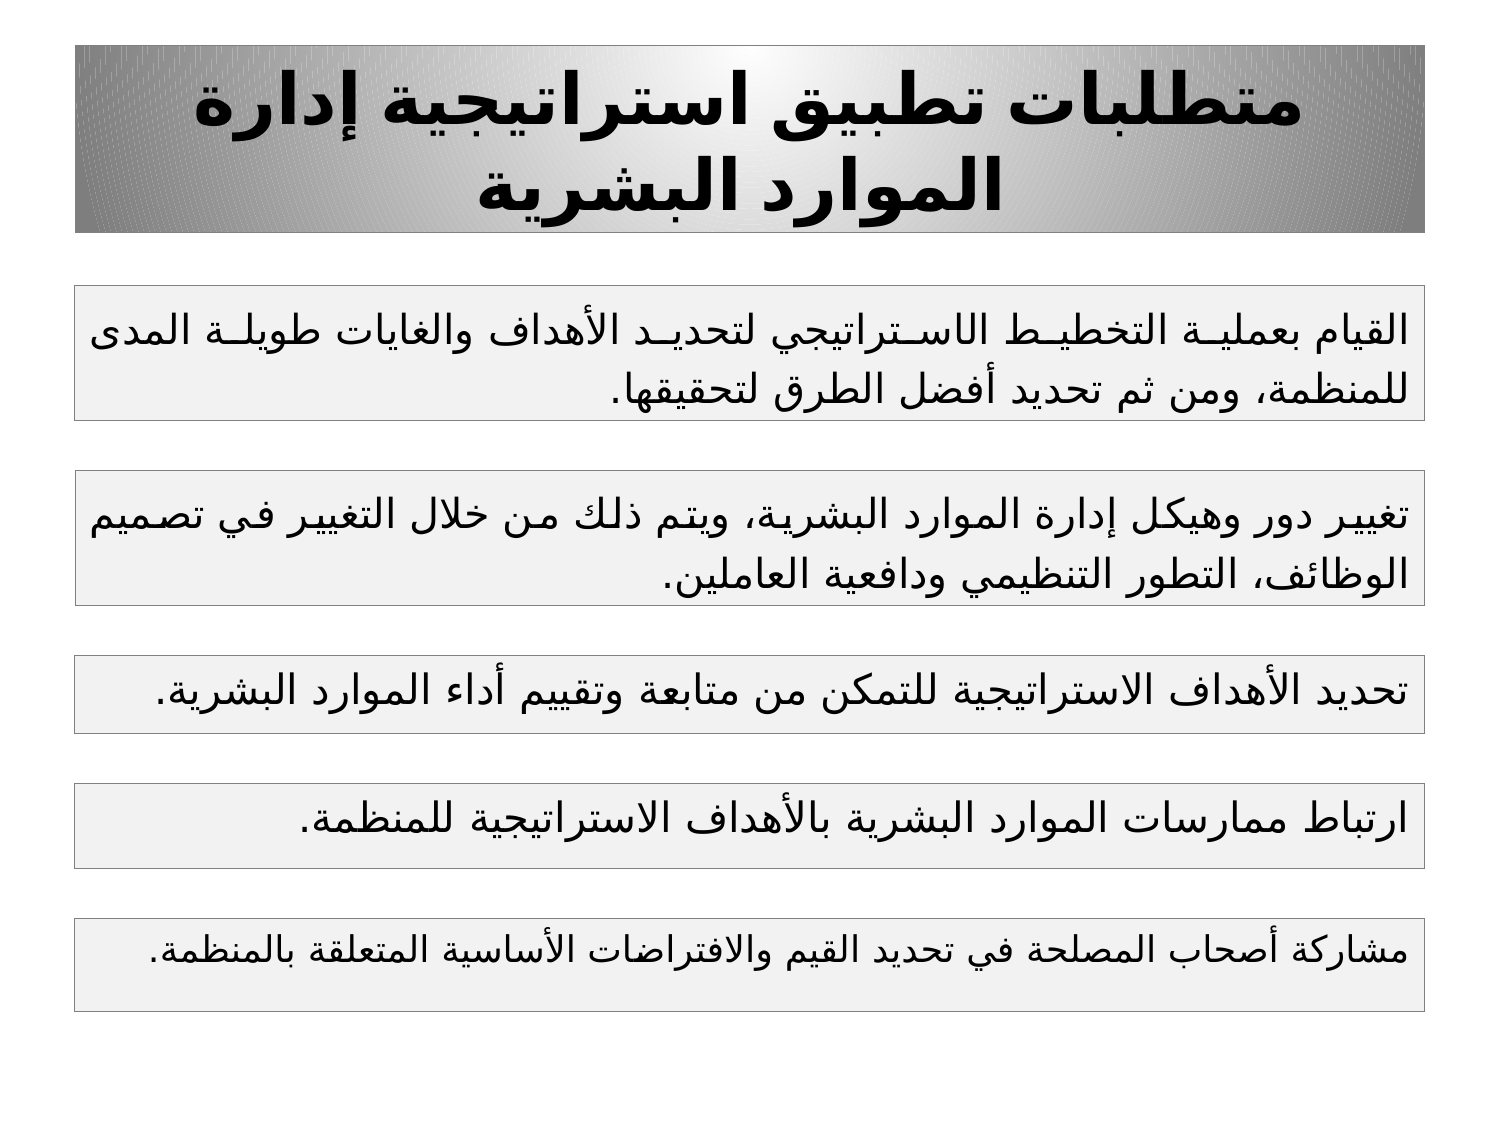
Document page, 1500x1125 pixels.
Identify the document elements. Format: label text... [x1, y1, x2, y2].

text_box ارتباط ممارسات الموارد البشرية بالأهداف الاستراتيجية للمنظمة. [74, 783, 1425, 869]
text_box القيام بعملية التخطيط الاستراتيجي لتحديد الأهداف والغايات طويلة المدى للمنظمة، ومن ثم تحديد أفضل الطرق لتحقيقها. [74, 285, 1425, 421]
list تغيير دور وهيكل إدارة الموارد البشرية، ويتم ذلك من خلال التغيير في تصميم الوظائف، التطور التنظيمي ودافعية العاملين. [75, 470, 1425, 606]
text_box مشاركة أصحاب المصلحة في تحديد القيم والافتراضات الأساسية المتعلقة بالمنظمة. [74, 918, 1425, 1012]
text_box تحديد الأهداف الاستراتيجية للتمكن من متابعة وتقييم أداء الموارد البشرية. [74, 655, 1425, 734]
title متطلبات تطبيق استراتيجية إدارة الموارد البشرية [75, 45, 1425, 233]
